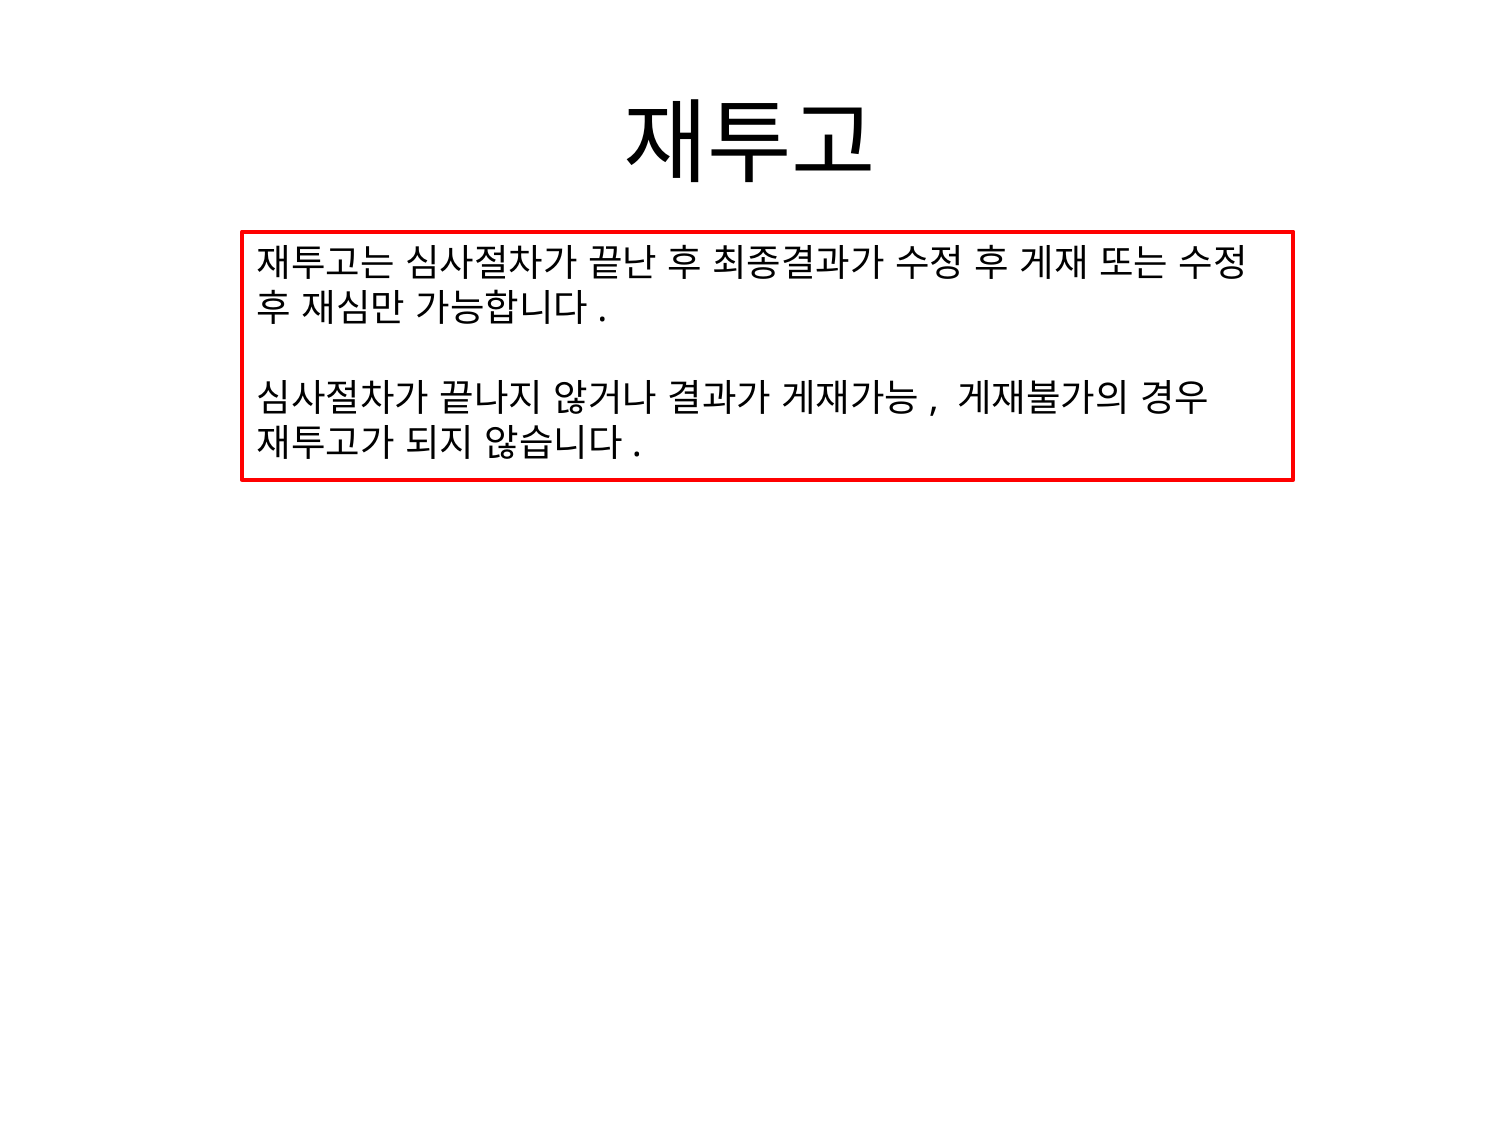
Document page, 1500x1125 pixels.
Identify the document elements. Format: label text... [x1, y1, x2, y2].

text_box 재투고는 심사절차가 끝난 후 최종결과가 수정 후 게재 또는 수정 후 재심만 가능합니다. 심사절차가 끝나지 않거나 결과가 게재가능, 게재불가의 경우 재투고가 되지 않습니다. [242, 231, 1294, 517]
title 재투고 [75, 45, 1425, 233]
